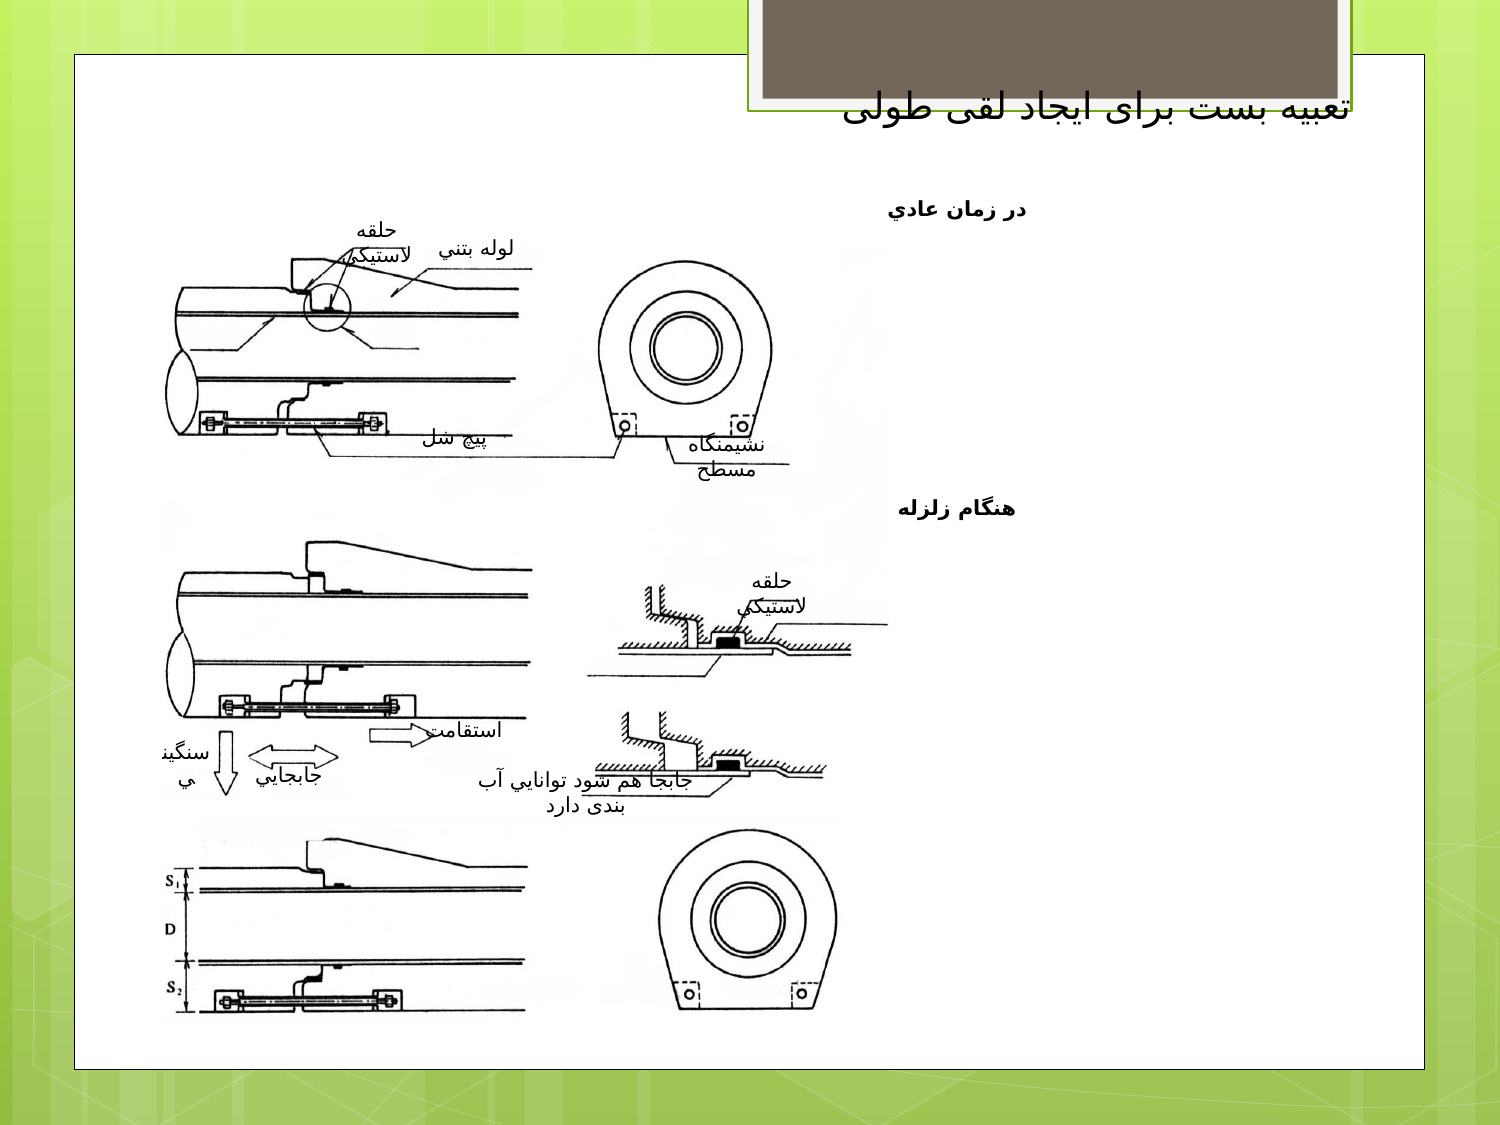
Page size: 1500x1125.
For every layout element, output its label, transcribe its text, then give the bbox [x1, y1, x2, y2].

picture [159, 817, 845, 1023]
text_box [142, 188, 1045, 810]
text_box تعبیه بست برای ایجاد لقی طولی [826, 74, 1367, 135]
